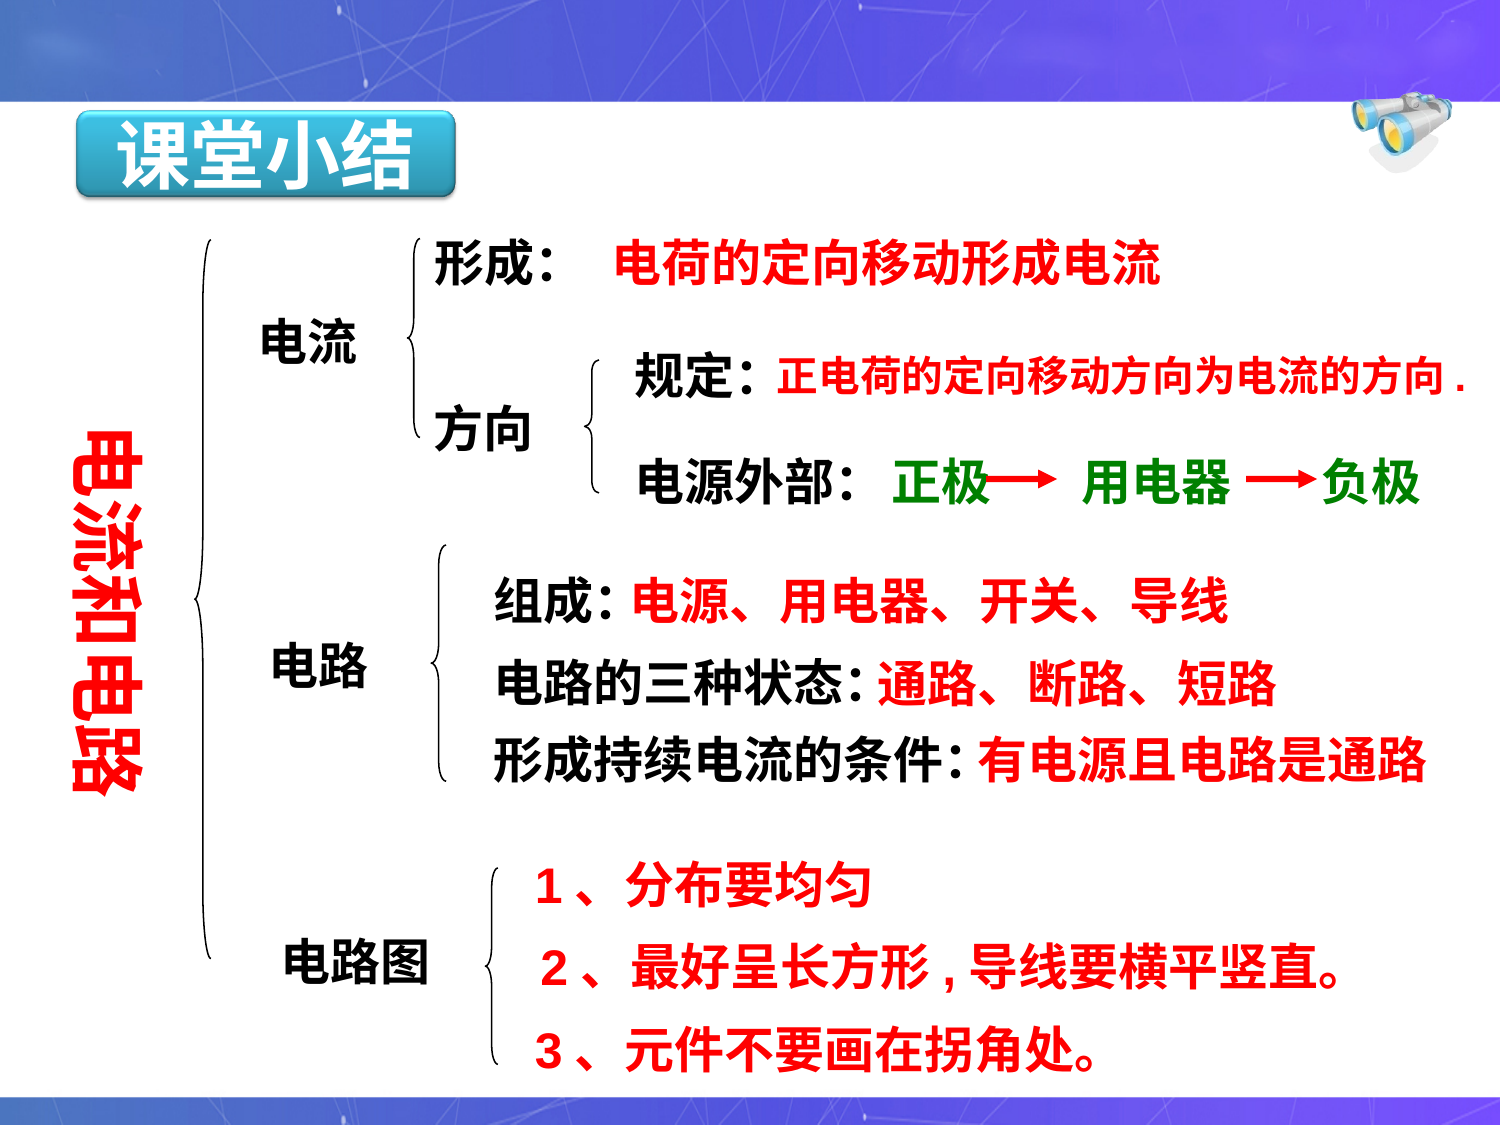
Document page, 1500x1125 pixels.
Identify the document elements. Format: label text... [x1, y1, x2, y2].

text_box 电流 [242, 302, 372, 378]
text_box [70, 95, 461, 206]
text_box 电路图 [265, 923, 446, 998]
text_box 电荷的定向移动形成电流 [596, 223, 1177, 299]
text_box 电路的三种状态： [478, 644, 862, 720]
text_box [194, 239, 211, 959]
picture [0, 0, 1500, 1125]
text_box 形成持续电流的条件： [478, 721, 962, 797]
text_box 方向 [419, 390, 585, 465]
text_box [856, 443, 1458, 579]
text_box 1、分布要均匀 [520, 845, 890, 921]
text_box [485, 867, 498, 1065]
text_box [584, 359, 599, 493]
text_box 正电荷的定向移动方向为电流的方向. [761, 342, 1495, 408]
text_box 规定： [620, 336, 763, 412]
text_box 电路 [253, 627, 414, 703]
text_box 组成： [478, 561, 614, 637]
text_box [407, 238, 421, 438]
text_box 2、最好呈长方形,导线要横平竖直。 [525, 928, 1459, 1004]
text_box 电源外部： [620, 443, 856, 519]
text_box 电流和电路 [41, 409, 162, 800]
text_box 形成： [420, 223, 596, 299]
text_box 有电源且电路是通路 [962, 721, 1457, 797]
text_box [431, 545, 447, 782]
text_box 3、元件不要画在拐角处。 [519, 1010, 1140, 1086]
text_box 电源、用电器、开关、导线 [614, 561, 1245, 637]
text_box 通路、断路、短路 [862, 644, 1371, 720]
